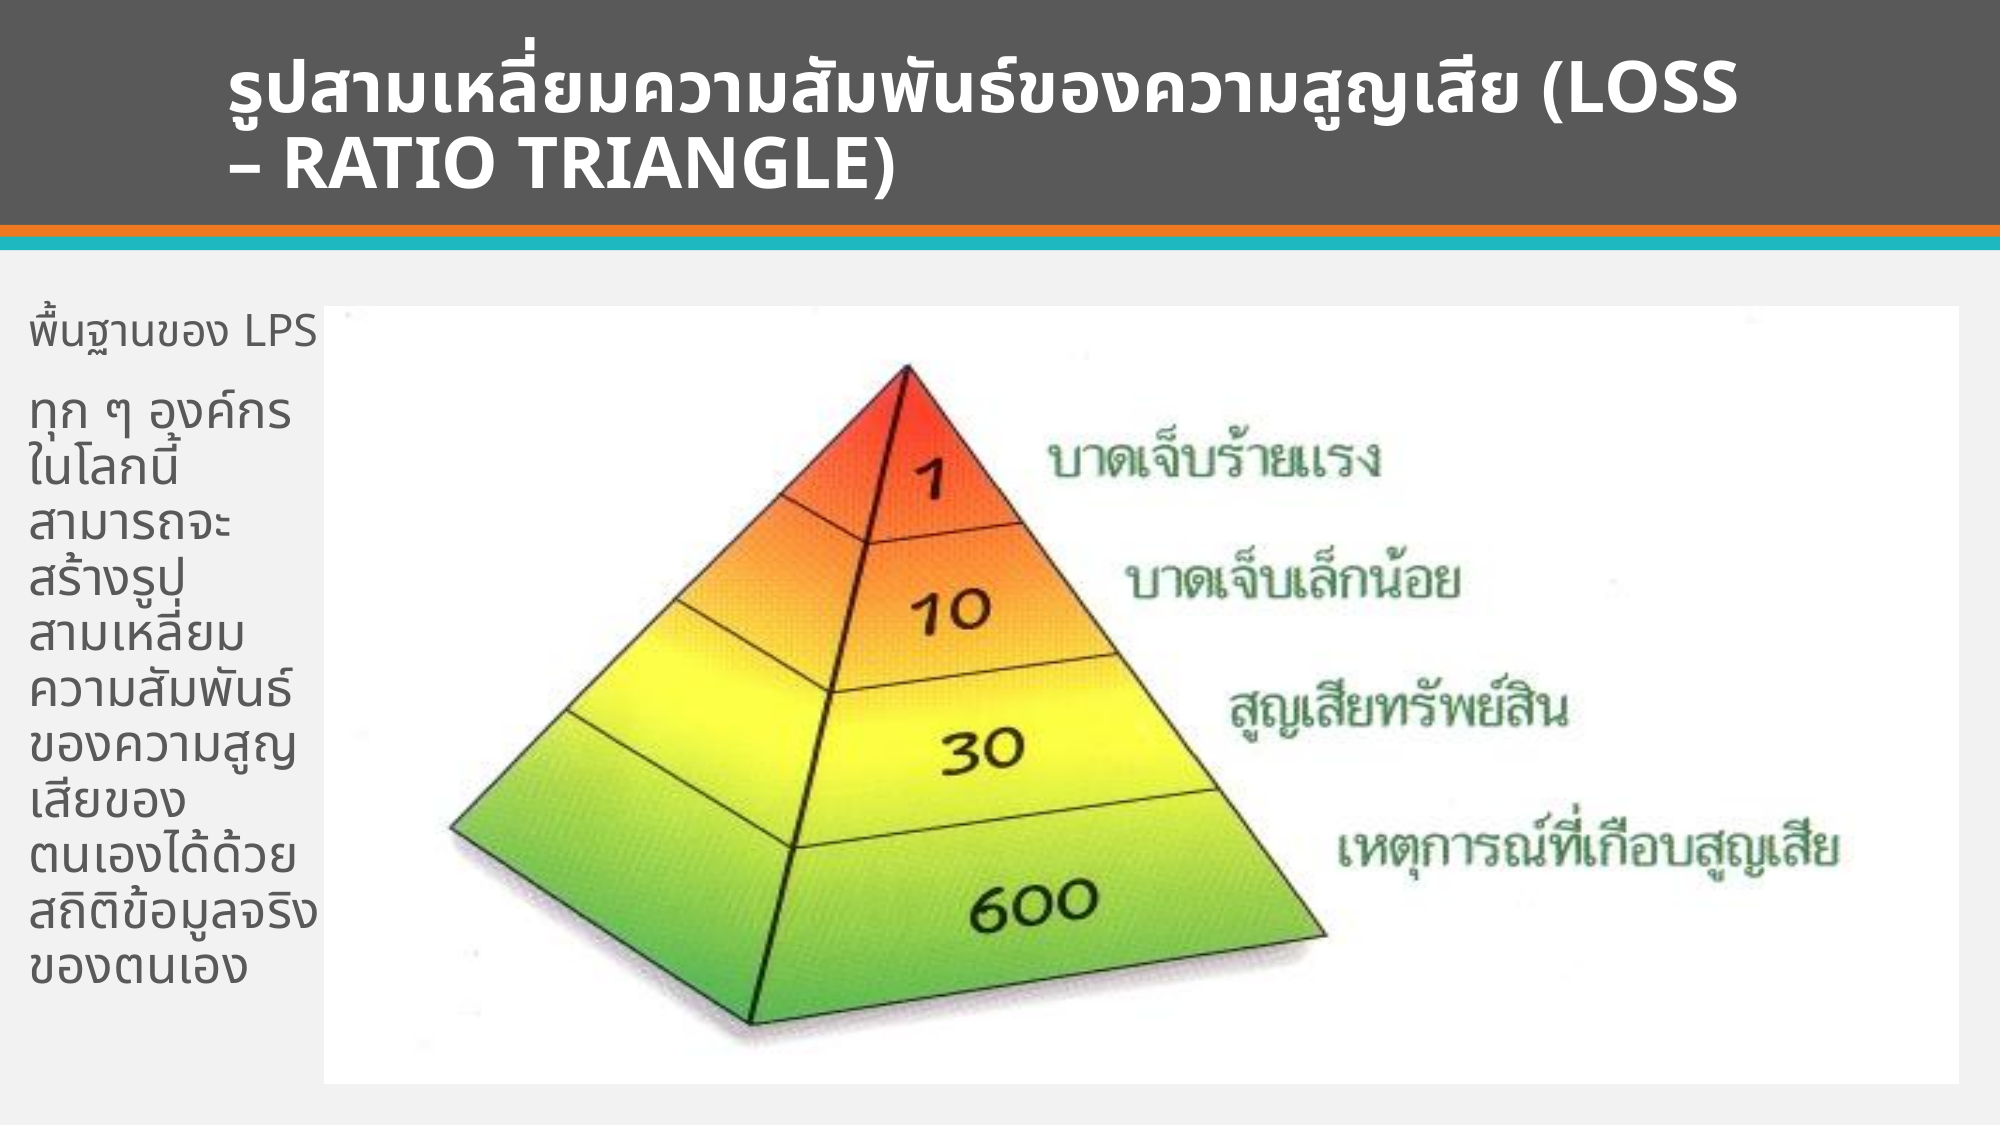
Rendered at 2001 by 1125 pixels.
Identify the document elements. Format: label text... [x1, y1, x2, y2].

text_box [324, 306, 1959, 1084]
list พื้นฐานของ LPS ทุก ๆ องค์กรในโลกนี้ สามารถจะสร้างรูปสามเหลี่ยมความสัมพันธ์ของความสูญเสียของตนเองได้ด้วยสถิติข้อมูลจริงของตนเอง [13, 299, 337, 1097]
title รูปสามเหลี่ยมความสัมพันธ์ของความสูญเสีย (LOSS – RATIO TRIANGLE) [212, 41, 1788, 212]
